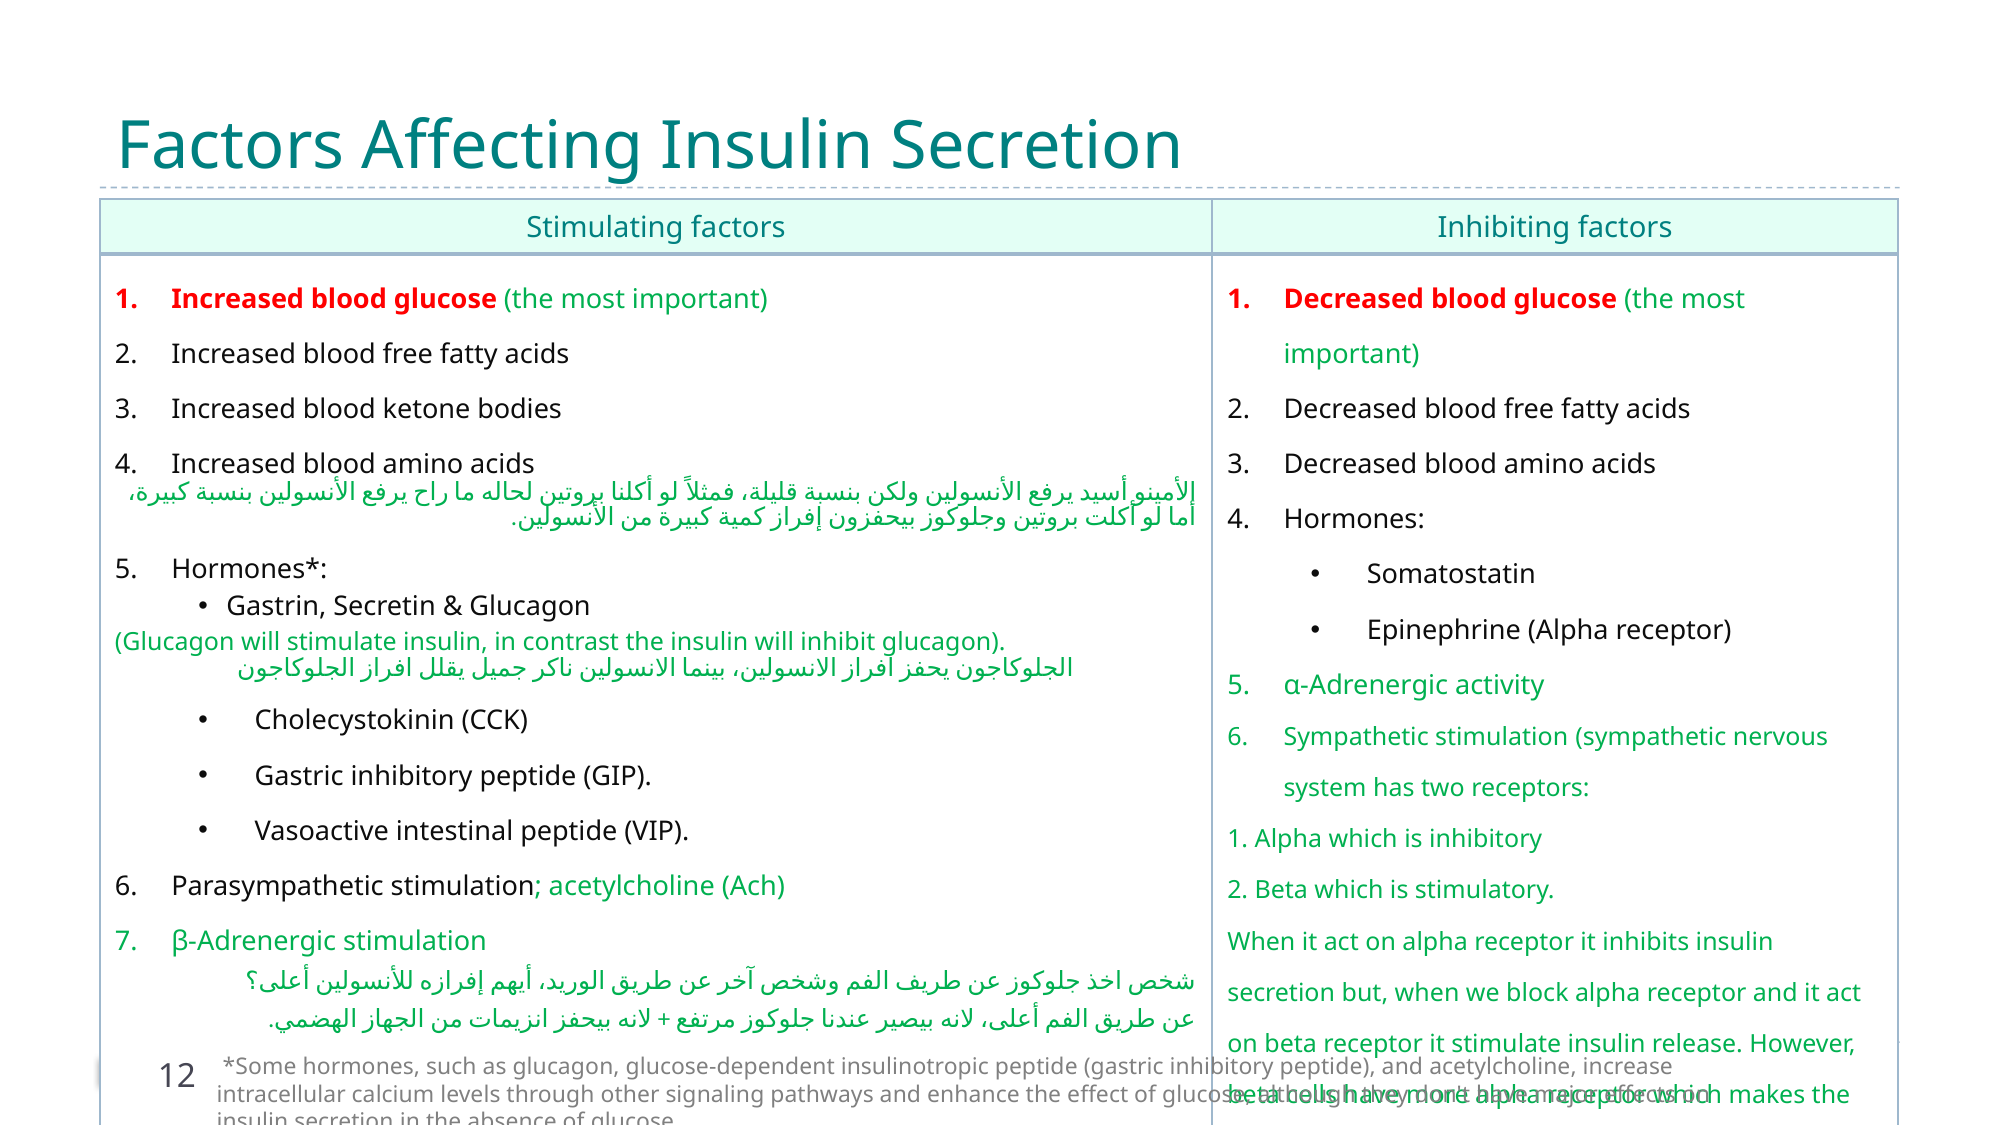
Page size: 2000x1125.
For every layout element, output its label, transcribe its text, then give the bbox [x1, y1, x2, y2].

table_header Inhibiting factors [1213, 200, 1897, 252]
table_cell Decreased blood glucose (the most important) Decreased blood free fatty acids Decreased blood amino acids Hormones: Somatostatin Epinephrine (Alpha receptor) α-Adrenergic activity Sympathetic stimulation (sympathetic nervous system has two receptors: 1. Alpha which is inhibitory 2. Beta which is stimulatory. When it act on alpha receptor it inhibits insulin secretion but, when we block alpha receptor and it act on beta receptor it stimulate insulin release. However, beta cells have more alpha receptor which makes the end result of sympathetic nervous system (inhibition of insulin secretion). [1213, 256, 1897, 1125]
table_header Stimulating factors [101, 200, 1211, 252]
text_box *Some hormones, such as glucagon, glucose-dependent insulinotropic peptide (gastric inhibitory peptide), and acetylcholine, increase intracellular calcium levels through other signaling pathways and enhance the effect of glucose, although they don't have major effects on insulin secretion in the absence of glucose. [199, 1043, 1744, 1125]
text_box 12 [141, 1045, 575, 1106]
table_cell Increased blood glucose (the most important) Increased blood free fatty acids Increased blood ketone bodies Increased blood amino acids الأمينو أسيد يرفع الأنسولين ولكن بنسبة قليلة، فمثلاً لو أكلنا بروتين لحاله ما راح يرفع الأنسولين بنسبة كبيرة، أما لو أكلت بروتين وجلوكوز بيحفزون إفراز كمية كبيرة من الأنسولين. Hormones*: Gastrin, Secretin & Glucagon (Glucagon will stimulate insulin, in contrast the insulin will inhibit glucagon). الجلوكاجون يحفز افراز الانسولين، بينما الانسولين ناكر جميل يقلل افراز الجلوكاجون Cholecystokinin (CCK) Gastric inhibitory peptide (GIP). Vasoactive intestinal peptide (VIP). Parasympathetic stimulation; acetylcholine (Ach) β-Adrenergic stimulation شخص اخذ جلوكوز عن طريف الفم وشخص آخر عن طريق الوريد، أيهم إفرازه للأنسولين أعلى؟ عن طريق الفم أعلى، لانه بيصير عندنا جلوكوز مرتفع + لانه بيحفز انزيمات من الجهاز الهضمي. [101, 256, 1211, 1125]
title Factors Affecting Insulin Secretion [99, 34, 1900, 197]
